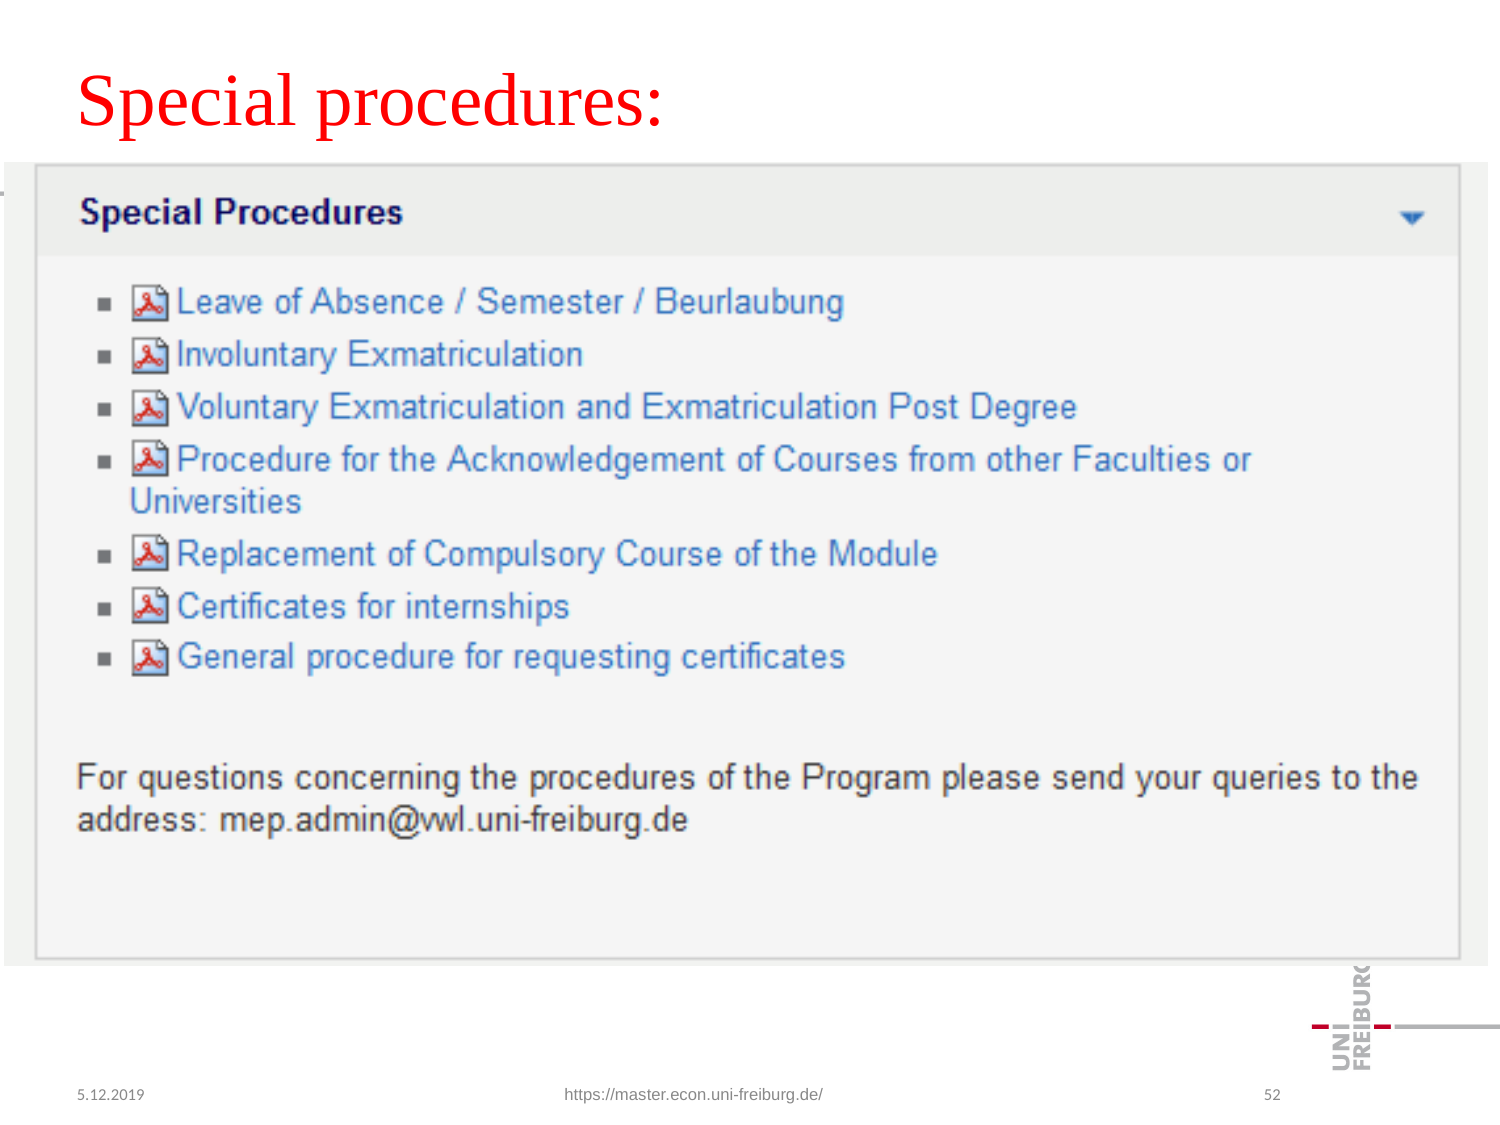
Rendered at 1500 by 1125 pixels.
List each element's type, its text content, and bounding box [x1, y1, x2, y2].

footer https://master.econ.uni-freiburg.de/ [177, 1074, 1211, 1114]
slide_number 52 [1211, 1074, 1281, 1114]
picture [0, 0, 1500, 1125]
title Special procedures: [76, 50, 1046, 161]
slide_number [76, 1074, 175, 1114]
